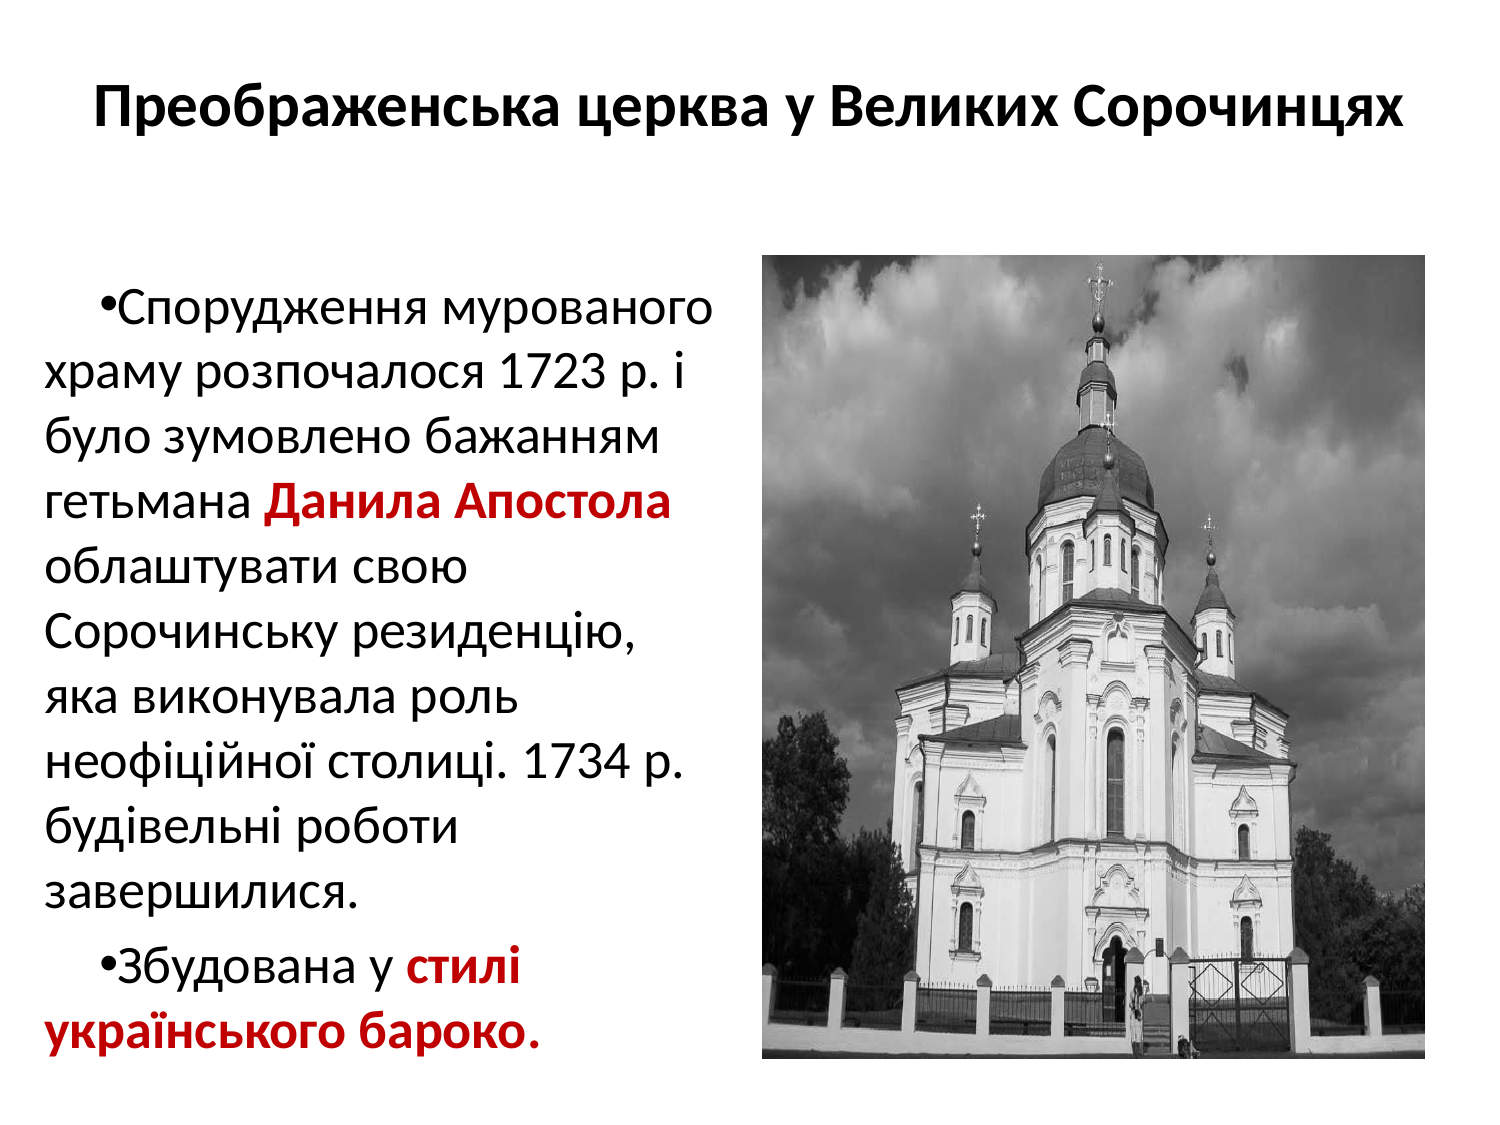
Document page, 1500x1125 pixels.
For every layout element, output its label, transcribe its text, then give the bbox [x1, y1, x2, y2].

list Спорудження мурованого храму розпочалося 1723 р. і було зумовлено бажанням гетьмана Данила Апостола облаштувати свою Сорочинську резиденцію, яка виконувала роль неофіційної столиці. 1734 р. будівельні роботи завершилися. Збудована у стилі українського бароко. [29, 262, 738, 1125]
title Преображенська церква у Великих Сорочинцях [75, 45, 1425, 233]
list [762, 255, 1426, 1059]
